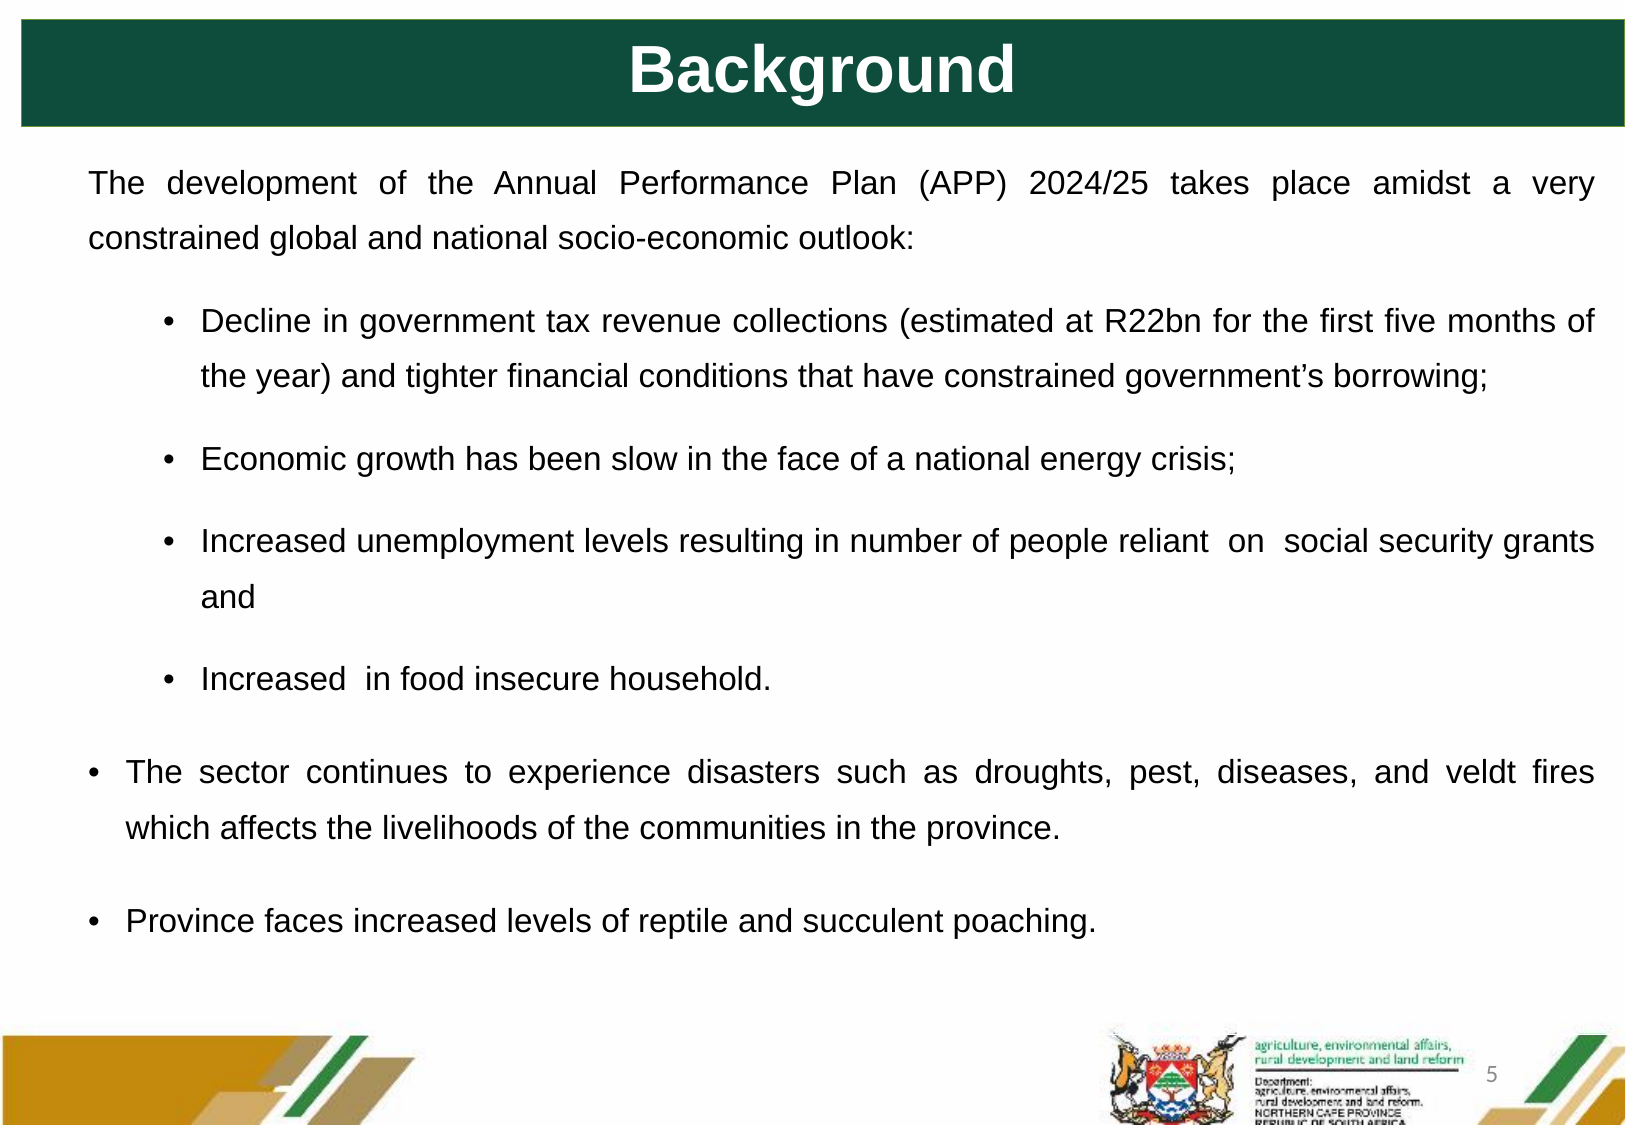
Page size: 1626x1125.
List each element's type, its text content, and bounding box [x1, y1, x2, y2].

slide_number 5 [1147, 1042, 1514, 1103]
picture [0, 0, 1626, 1125]
list The development of the Annual Performance Plan (APP) 2024/25 takes place amidst a very constrained global and national socio-economic outlook: Decline in government tax revenue collections (estimated at R22bn for the first five months of the year) and tighter financial conditions that have constrained government’s borrowing; Economic growth has been slow in the face of a national energy crisis; Increased unemployment levels resulting in number of people reliant on social security grants and Increased in food insecure household. The sector continues to experience disasters such as droughts, pest, diseases, and veldt fires which affects the livelihoods of the communities in the province. Province faces increased levels of reptile and succulent poaching. [35, 138, 1613, 1035]
title Background [21, 19, 1625, 127]
